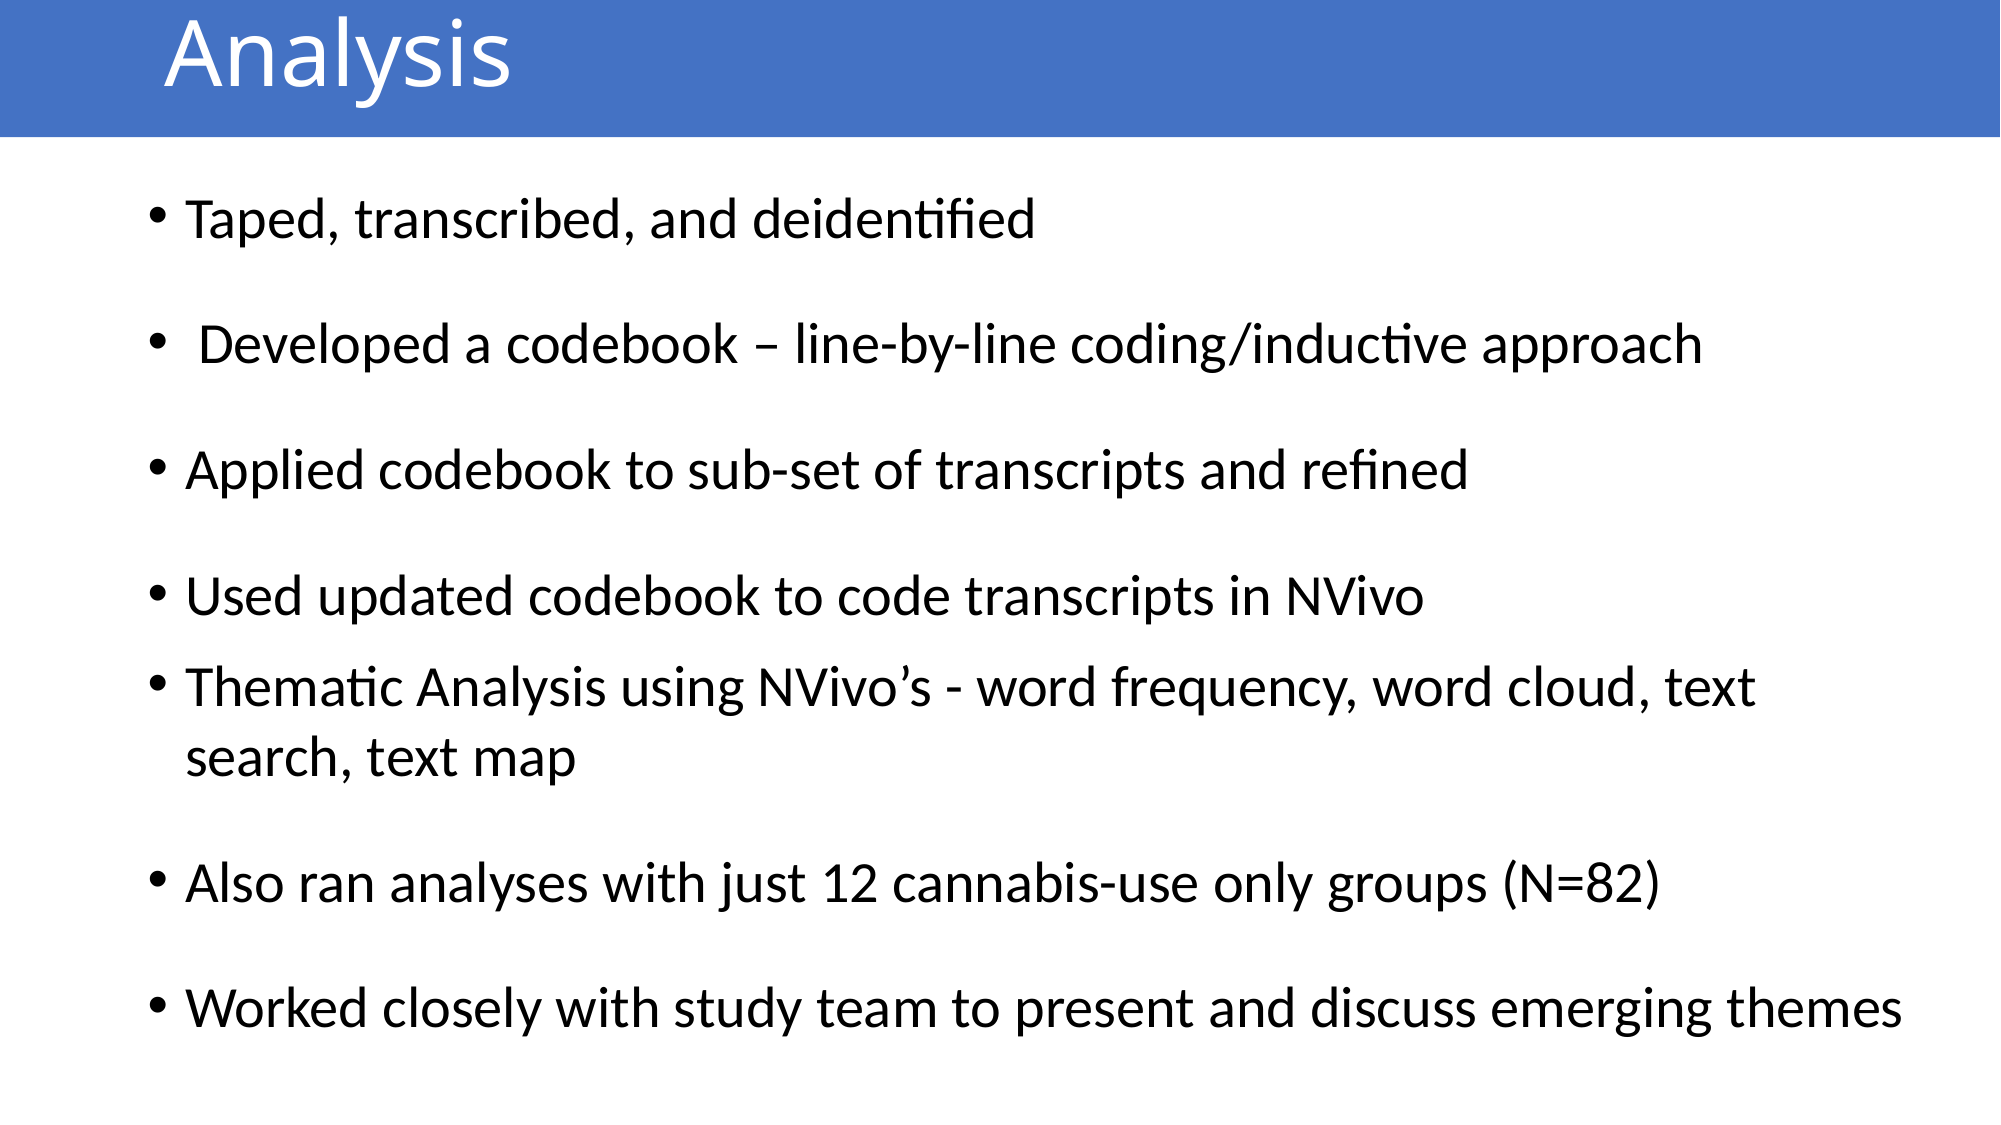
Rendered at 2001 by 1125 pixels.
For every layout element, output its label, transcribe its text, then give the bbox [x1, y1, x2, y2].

title Analysis [0, 0, 2000, 138]
list Taped, transcribed, and deidentified Developed a codebook – line-by-line coding/inductive approach Applied codebook to sub-set of transcripts and refined Used updated codebook to code transcripts in NVivo Thematic Analysis using NVivo’s - word frequency, word cloud, text search, text map Also ran analyses with just 12 cannabis-use only groups (N=82) Worked closely with study team to present and discuss emerging themes [132, 137, 1930, 998]
